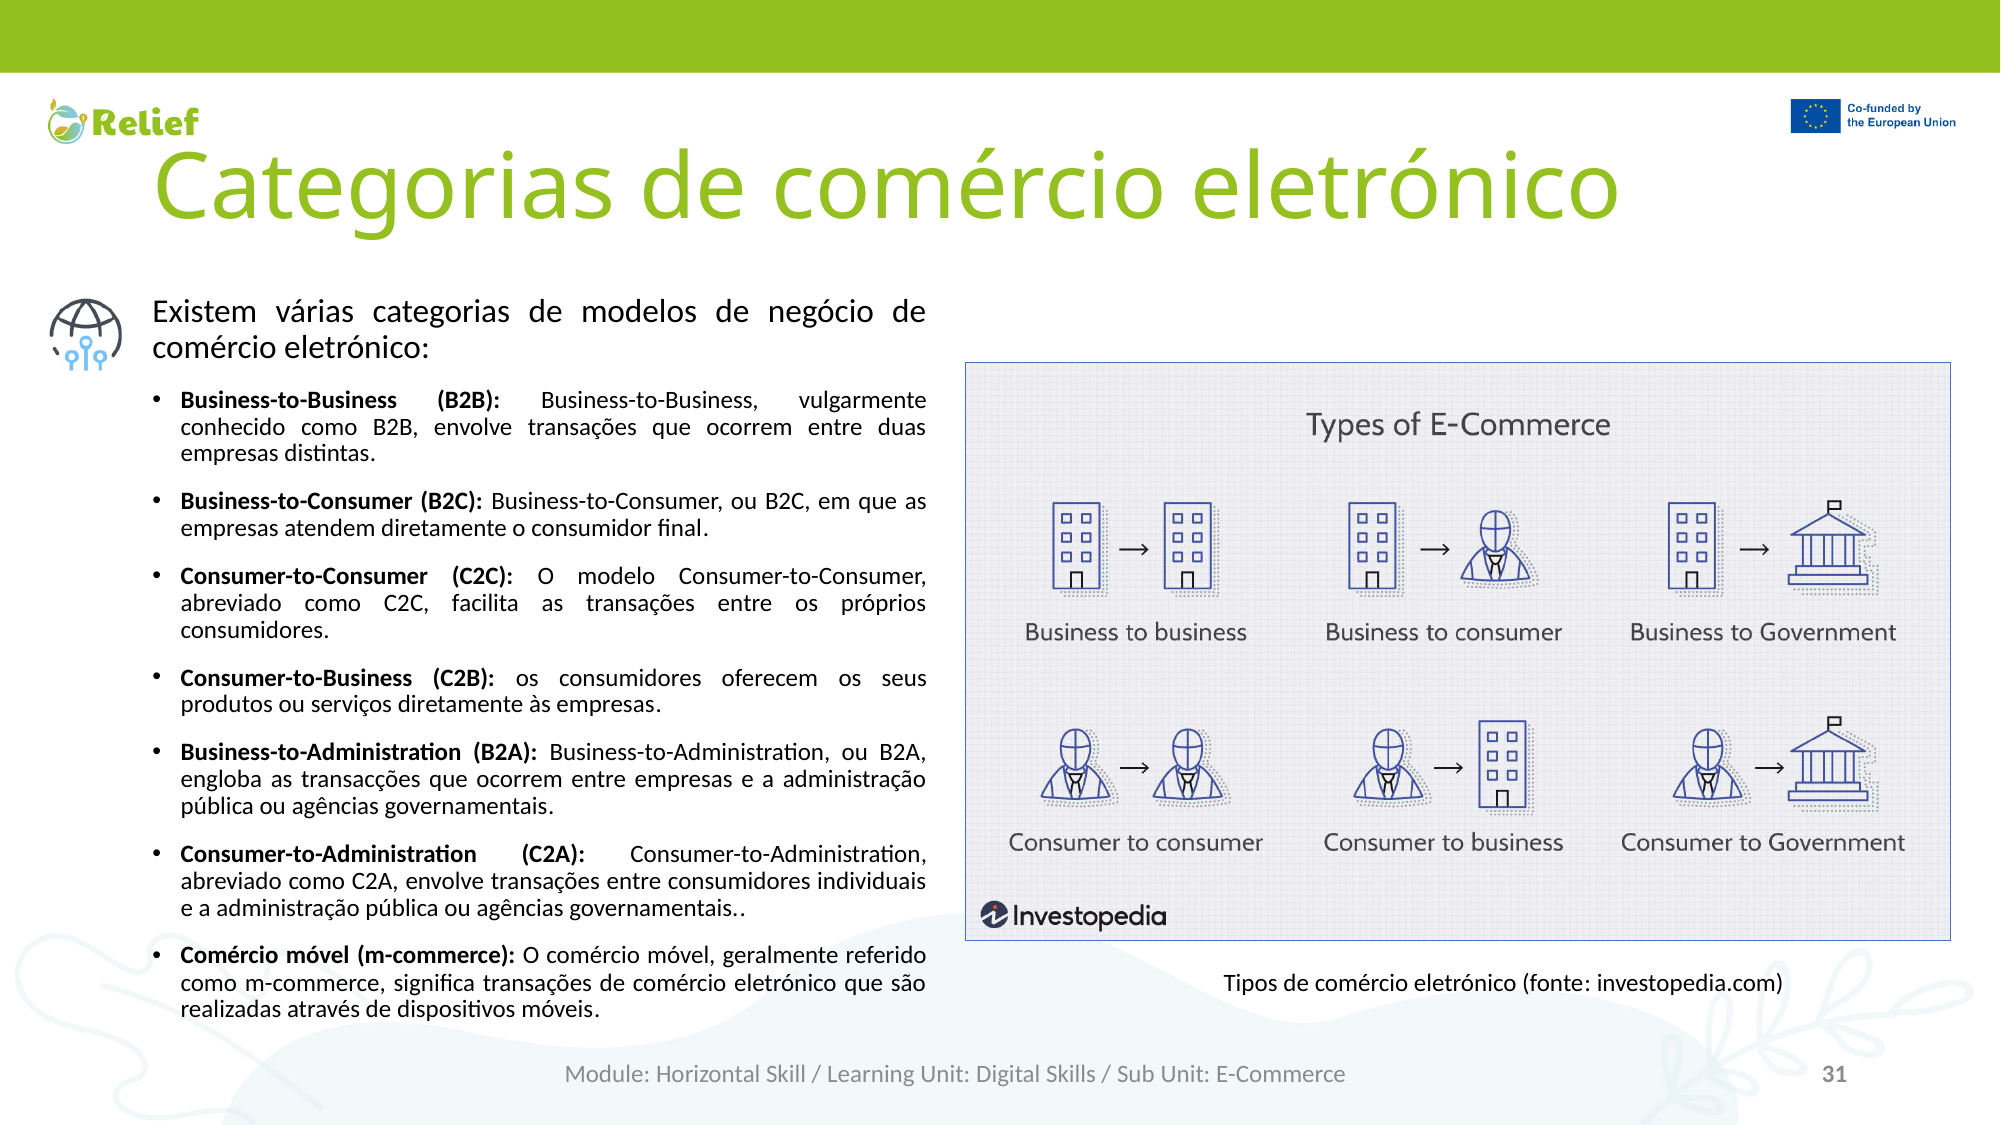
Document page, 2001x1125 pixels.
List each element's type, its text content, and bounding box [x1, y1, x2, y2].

list Existem várias categorias de modelos de negócio de comércio eletrónico: Business-to-Business (B2B): Business-to-Business, vulgarmente conhecido como B2B, envolve transações que ocorrem entre duas empresas distintas. Business-to-Consumer (B2C): Business-to-Consumer, ou B2C, em que as empresas atendem diretamente o consumidor final. Consumer-to-Consumer (C2C): O modelo Consumer-to-Consumer, abreviado como C2C, facilita as transações entre os próprios consumidores. Consumer-to-Business (C2B): os consumidores oferecem os seus produtos ou serviços diretamente às empresas. Business-to-Administration (B2A): Business-to-Administration, ou B2A, engloba as transacções que ocorrem entre empresas e a administração pública ou agências governamentais. Consumer-to-Administration (C2A): Consumer-to-Administration, abreviado como C2A, envolve transações entre consumidores individuais e a administração pública ou agências governamentais.. Comércio móvel (m-commerce): O comércio móvel, geralmente referido como m-commerce, significa transações de comércio eletrónico que são realizadas através de dispositivos móveis. [137, 286, 943, 1023]
slide_number 31 [1787, 1042, 1863, 1103]
text_box Tipos de comércio eletrónico (fonte: investopedia.com) [1078, 959, 1929, 1005]
footer Module: Horizontal Skill / Learning Unit: Digital Skills / Sub Unit: E-Commerce [137, 1023, 1775, 1122]
title Categorias de comércio eletrónico [137, 43, 1929, 247]
picture [0, 0, 2001, 1125]
